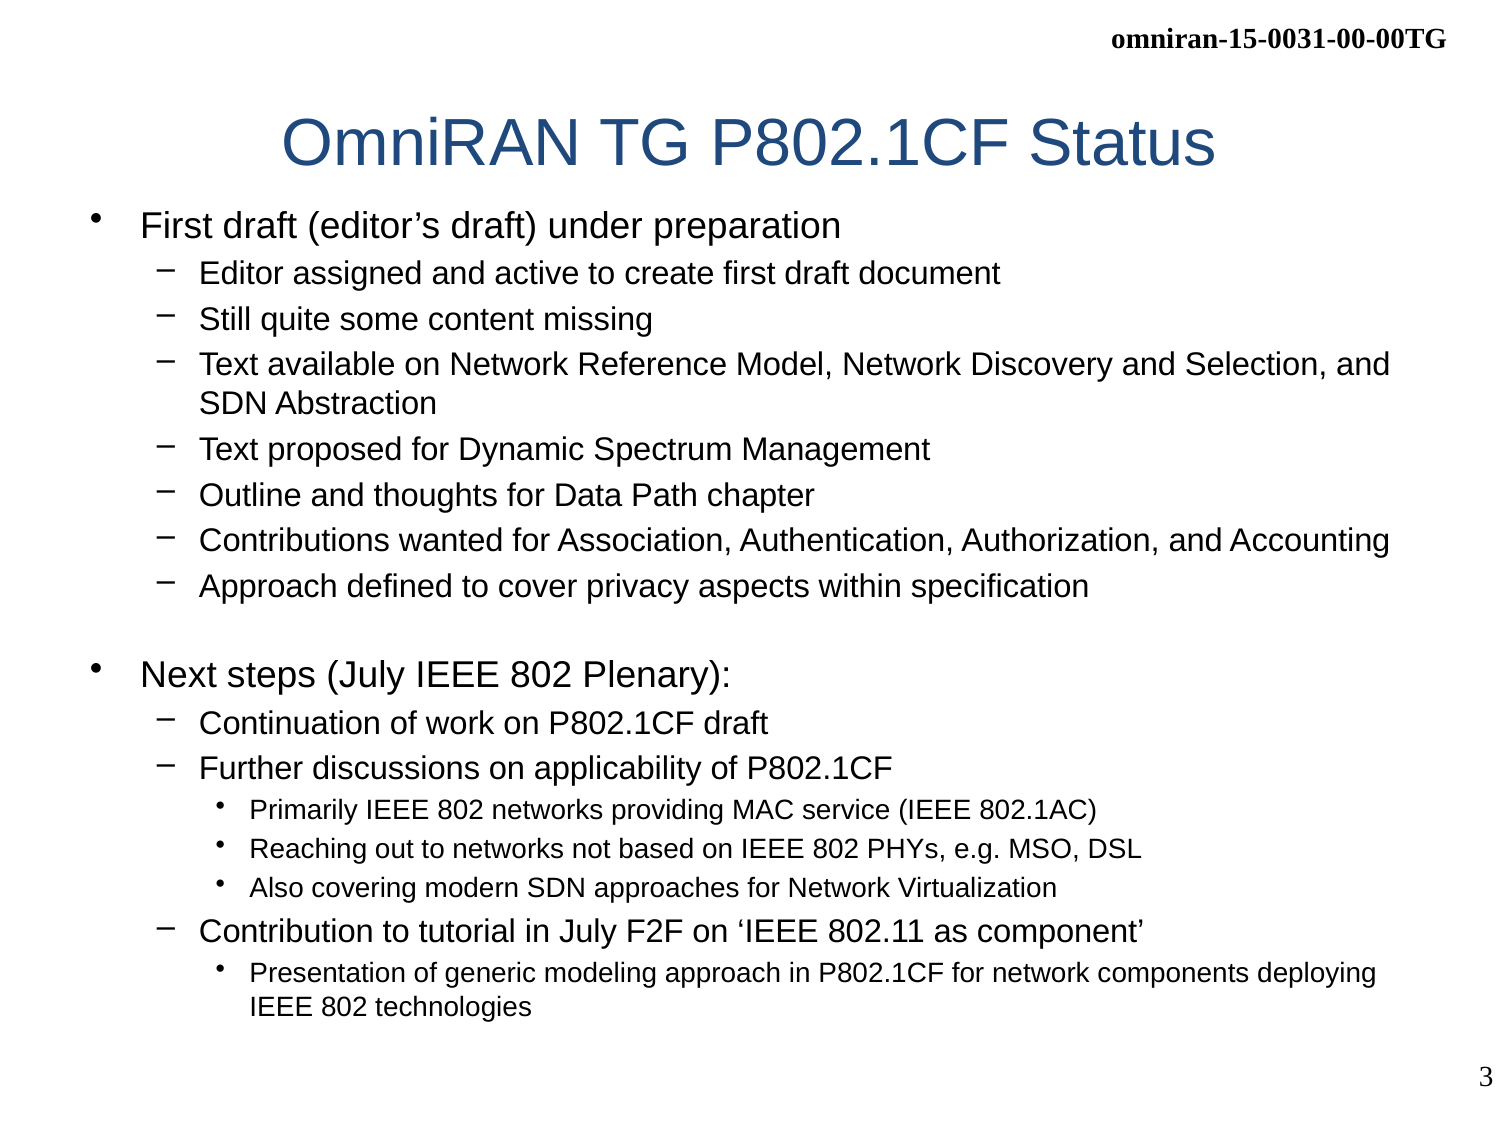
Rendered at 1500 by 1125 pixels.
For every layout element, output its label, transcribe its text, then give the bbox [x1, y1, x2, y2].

list First draft (editor’s draft) under preparation Editor assigned and active to create first draft document Still quite some content missing Text available on Network Reference Model, Network Discovery and Selection, and SDN Abstraction Text proposed for Dynamic Spectrum Management Outline and thoughts for Data Path chapter Contributions wanted for Association, Authentication, Authorization, and Accounting Approach defined to cover privacy aspects within specification Next steps (July IEEE 802 Plenary): Continuation of work on P802.1CF draft Further discussions on applicability of P802.1CF Primarily IEEE 802 networks providing MAC service (IEEE 802.1AC) Reaching out to networks not based on IEEE 802 PHYs, e.g. MSO, DSL Also covering modern SDN approaches for Network Virtualization Contribution to tutorial in July F2F on ‘IEEE 802.11 as component’ Presentation of generic modeling approach in P802.1CF for network components deploying IEEE 802 technologies [75, 193, 1425, 1050]
title OmniRAN TG P802.1CF Status [75, 45, 1425, 193]
